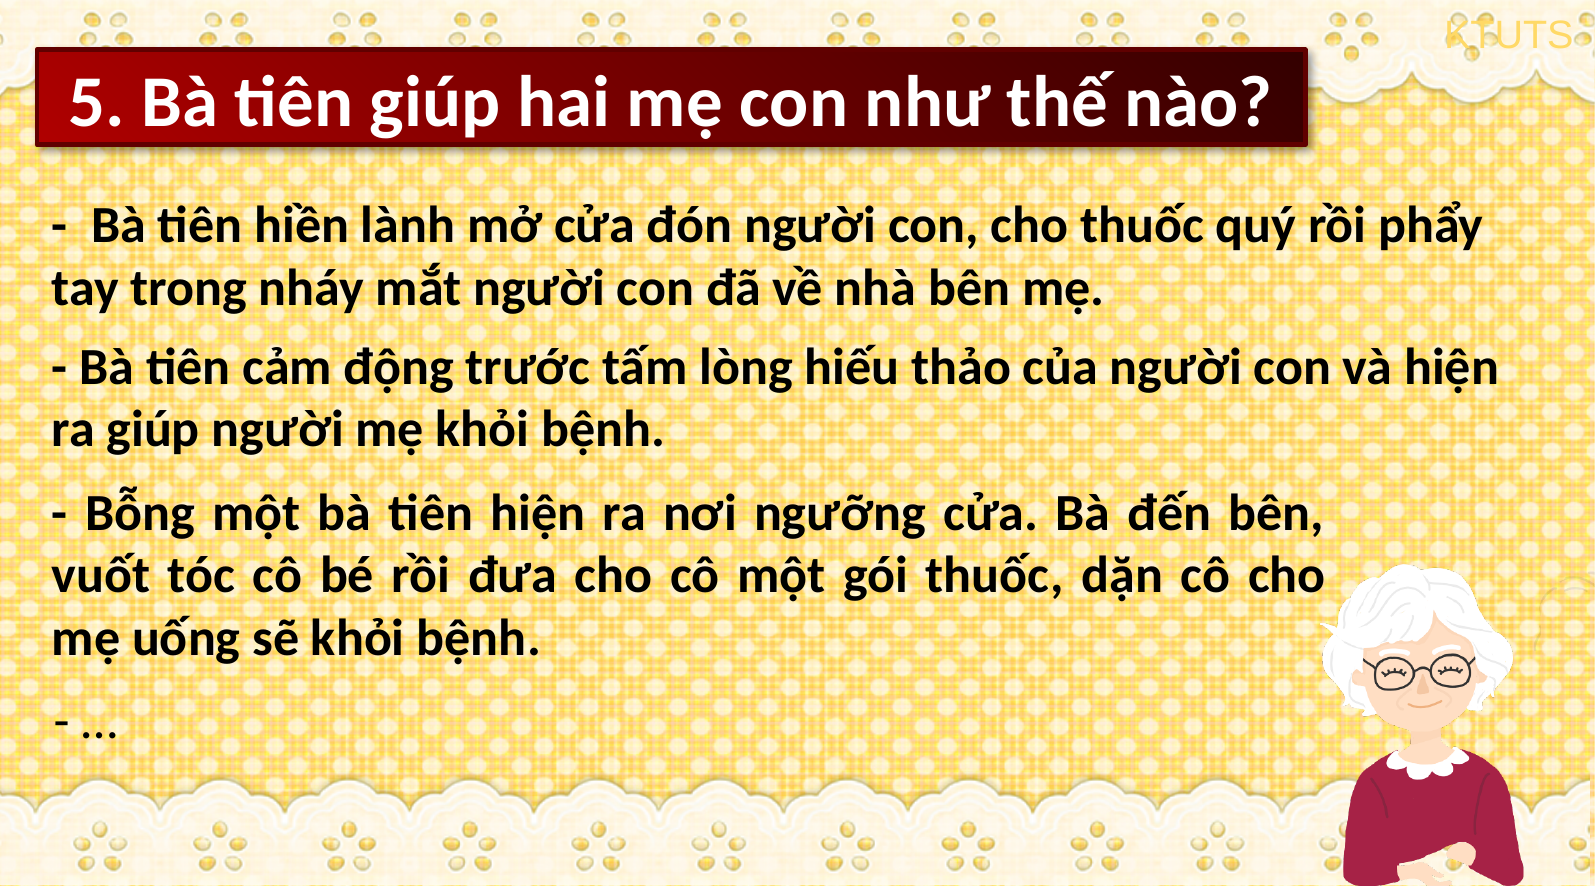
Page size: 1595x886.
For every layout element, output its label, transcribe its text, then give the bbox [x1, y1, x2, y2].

text_box - Bà tiên cảm động trước tấm lòng hiếu thảo của người con và hiện ra giúp người mẹ khỏi bệnh. [37, 324, 1542, 465]
text_box - Bỗng một bà tiên hiện ra nơi ngưỡng cửa. Bà đến bên, vuốt tóc cô bé rồi đưa cho cô một gói thuốc, dặn cô cho mẹ uống sẽ khỏi bệnh. [37, 470, 1341, 674]
text_box 5. Bà tiên giúp hai mẹ con như thế nào? [37, 49, 1306, 145]
text_box - Bà tiên hiền lành mở cửa đón người con, cho thuốc quý rồi phẩy tay trong nháy mắt người con đã về nhà bên mẹ. [37, 183, 1577, 386]
picture [0, 0, 1595, 886]
text_box - … [38, 679, 254, 757]
